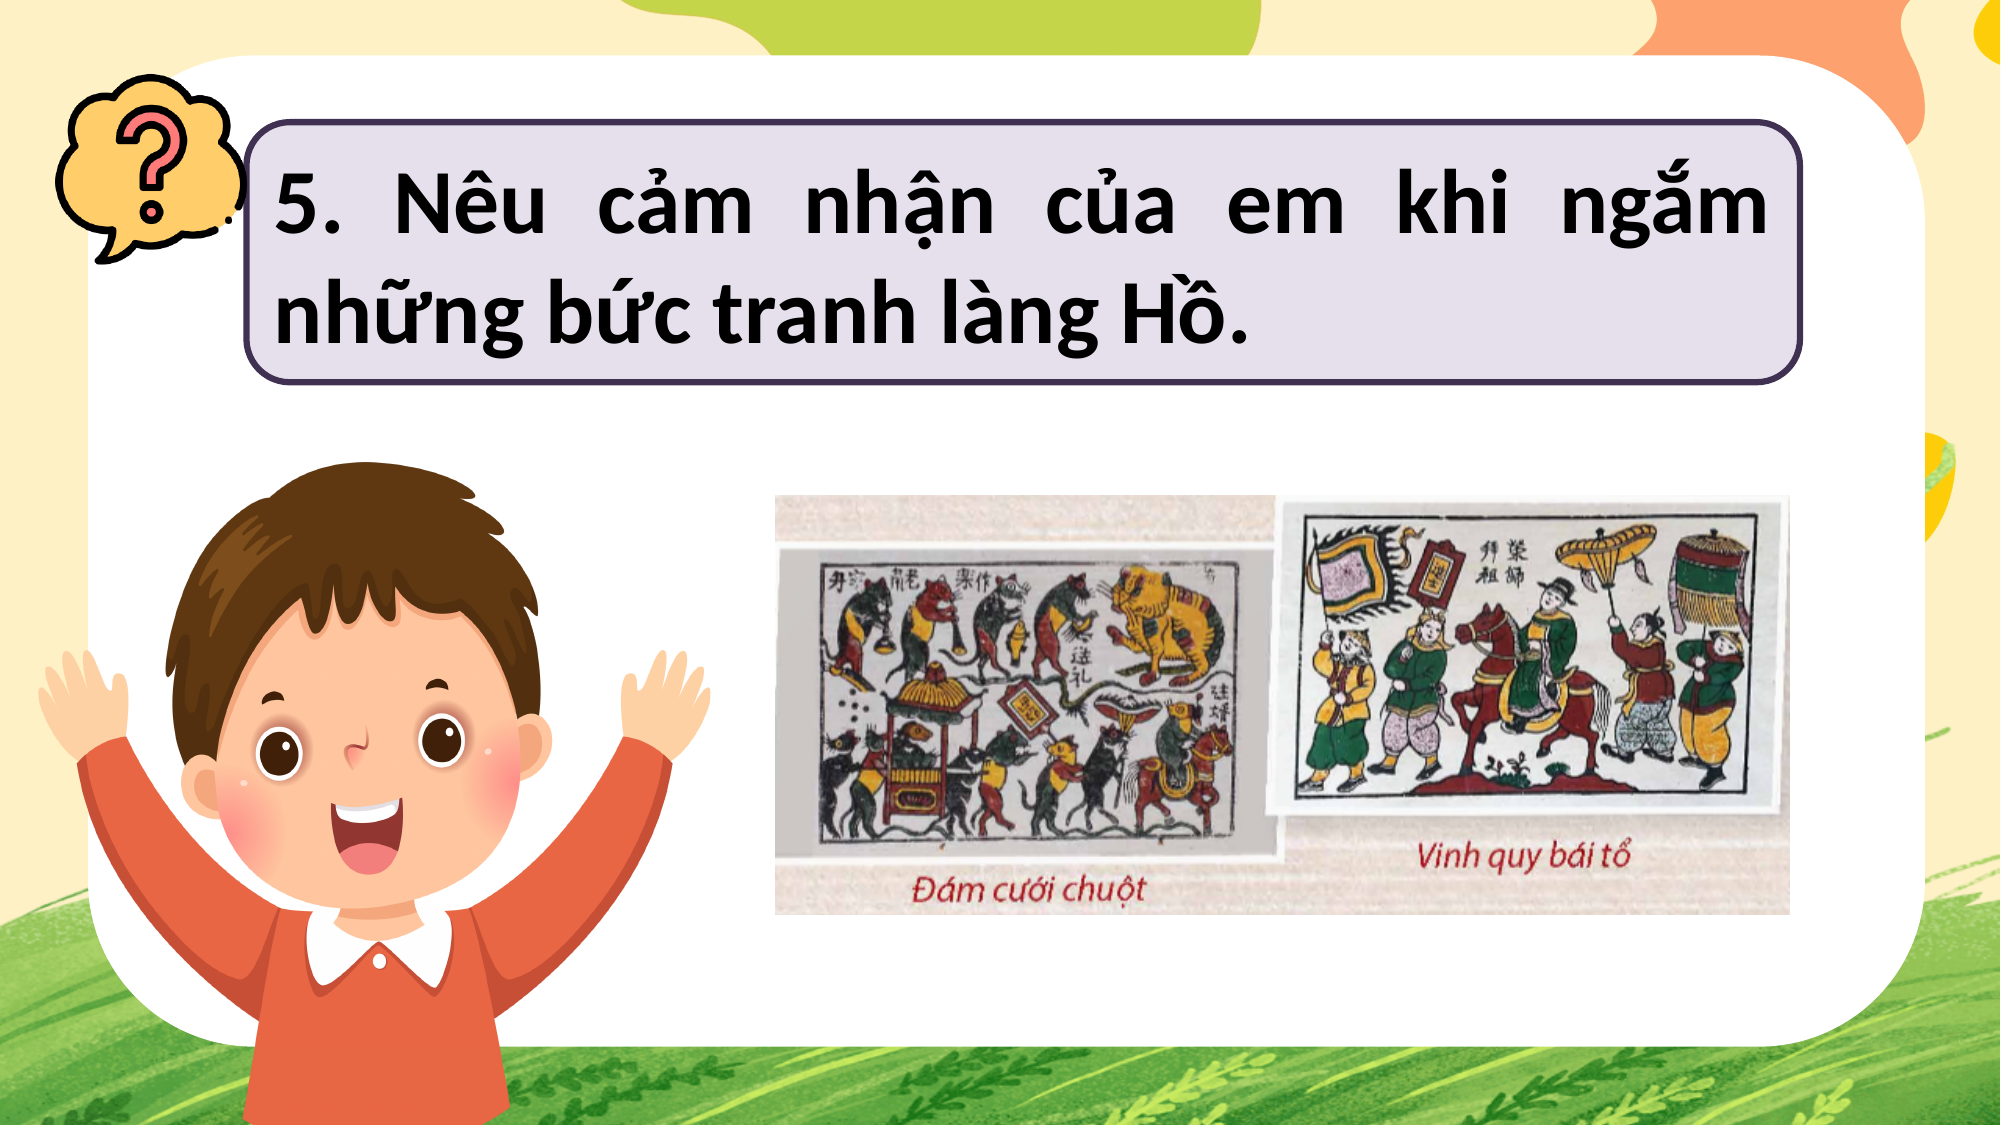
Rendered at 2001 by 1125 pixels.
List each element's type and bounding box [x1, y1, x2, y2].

picture [0, 0, 2001, 1125]
text_box [179, 55, 1925, 332]
text_box [55, 73, 1800, 385]
